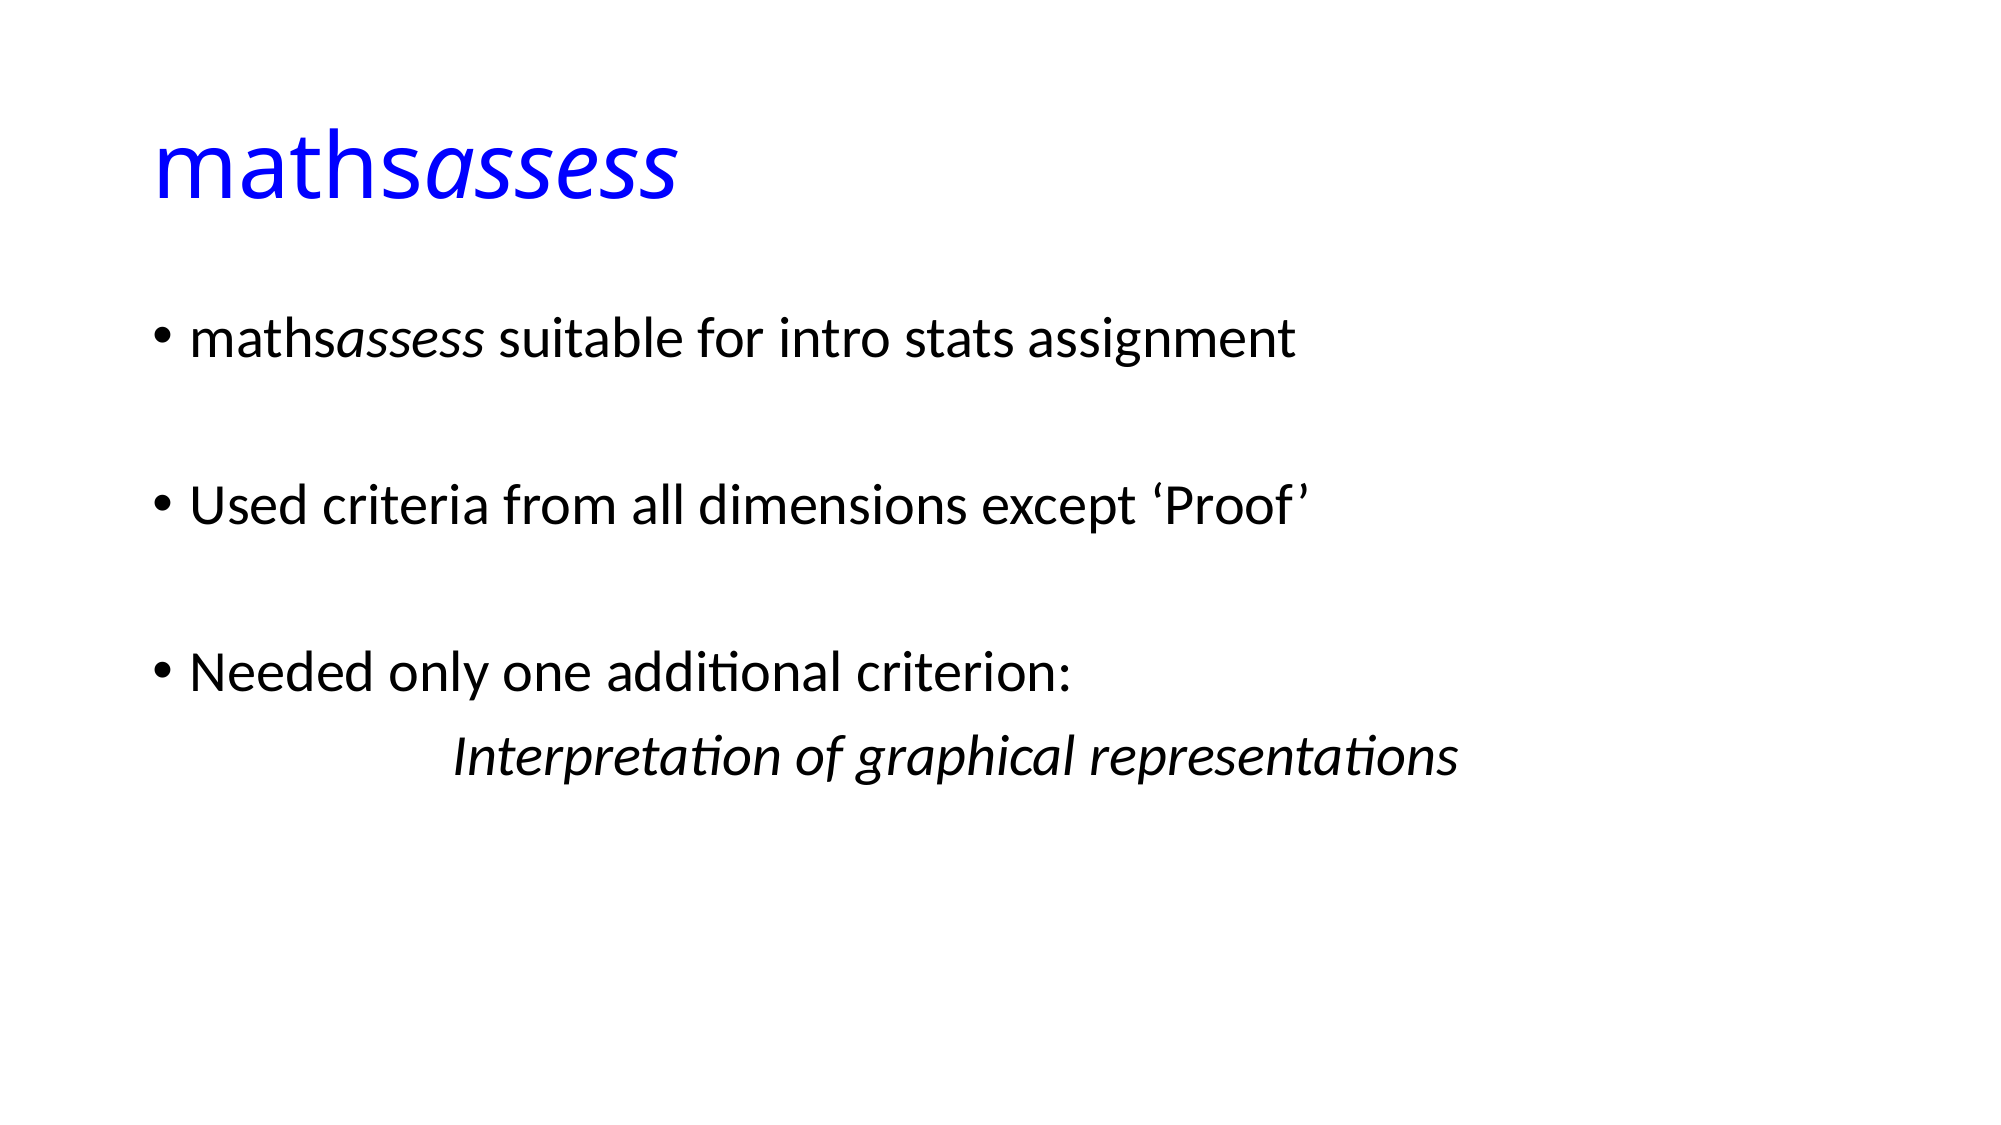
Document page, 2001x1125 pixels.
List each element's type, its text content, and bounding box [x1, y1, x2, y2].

title mathsassess [137, 59, 1863, 278]
list mathsassess suitable for intro stats assignment Used criteria from all dimensions except ‘Proof’ Needed only one additional criterion: Interpretation of graphical representations [137, 299, 1863, 1014]
